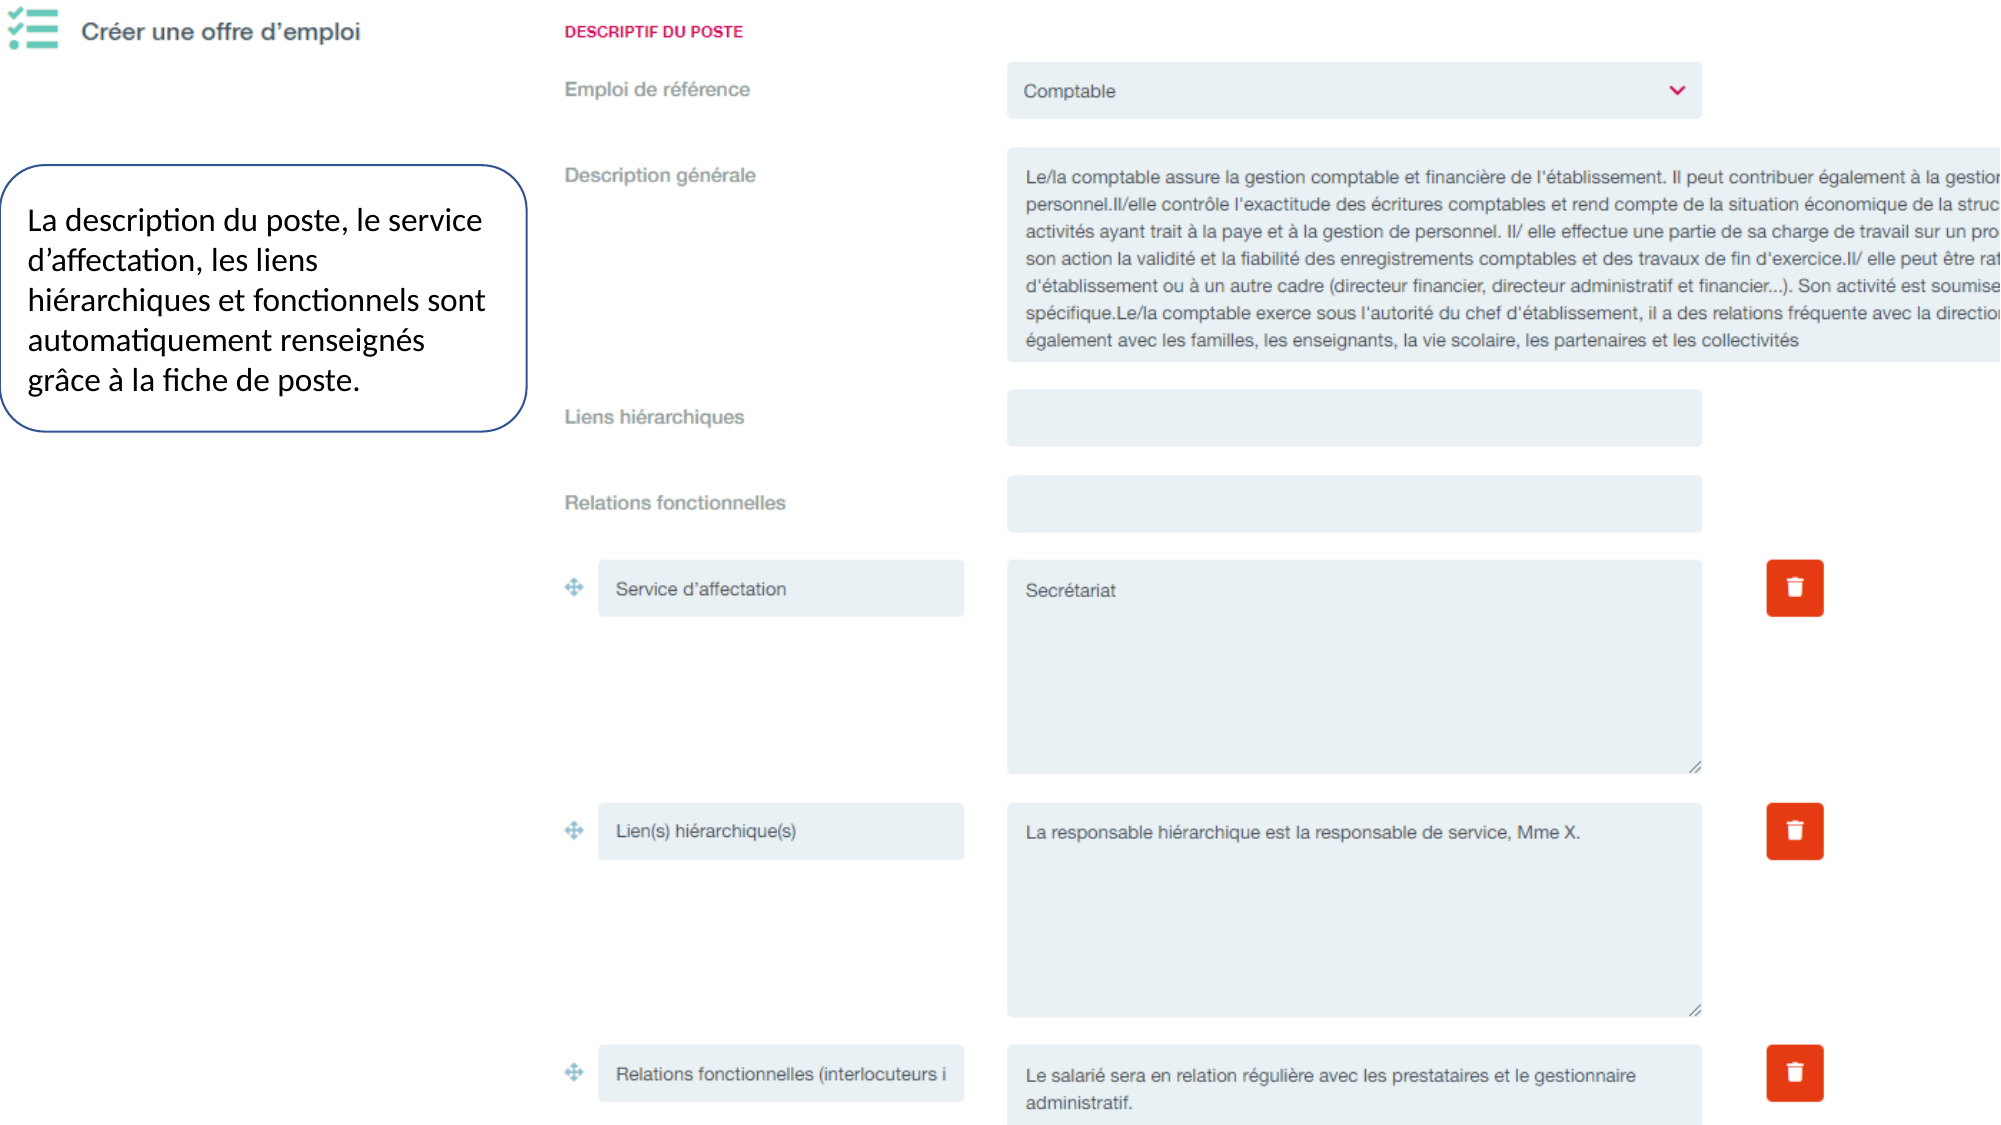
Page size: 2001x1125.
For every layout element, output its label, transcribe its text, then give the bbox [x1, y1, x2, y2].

picture [534, 9, 2000, 1125]
picture [0, 0, 376, 61]
text_box La description du poste, le service d’affectation, les liens hiérarchiques et fonctionnels sont automatiquement renseignés grâce à la fiche de poste. [0, 164, 528, 433]
